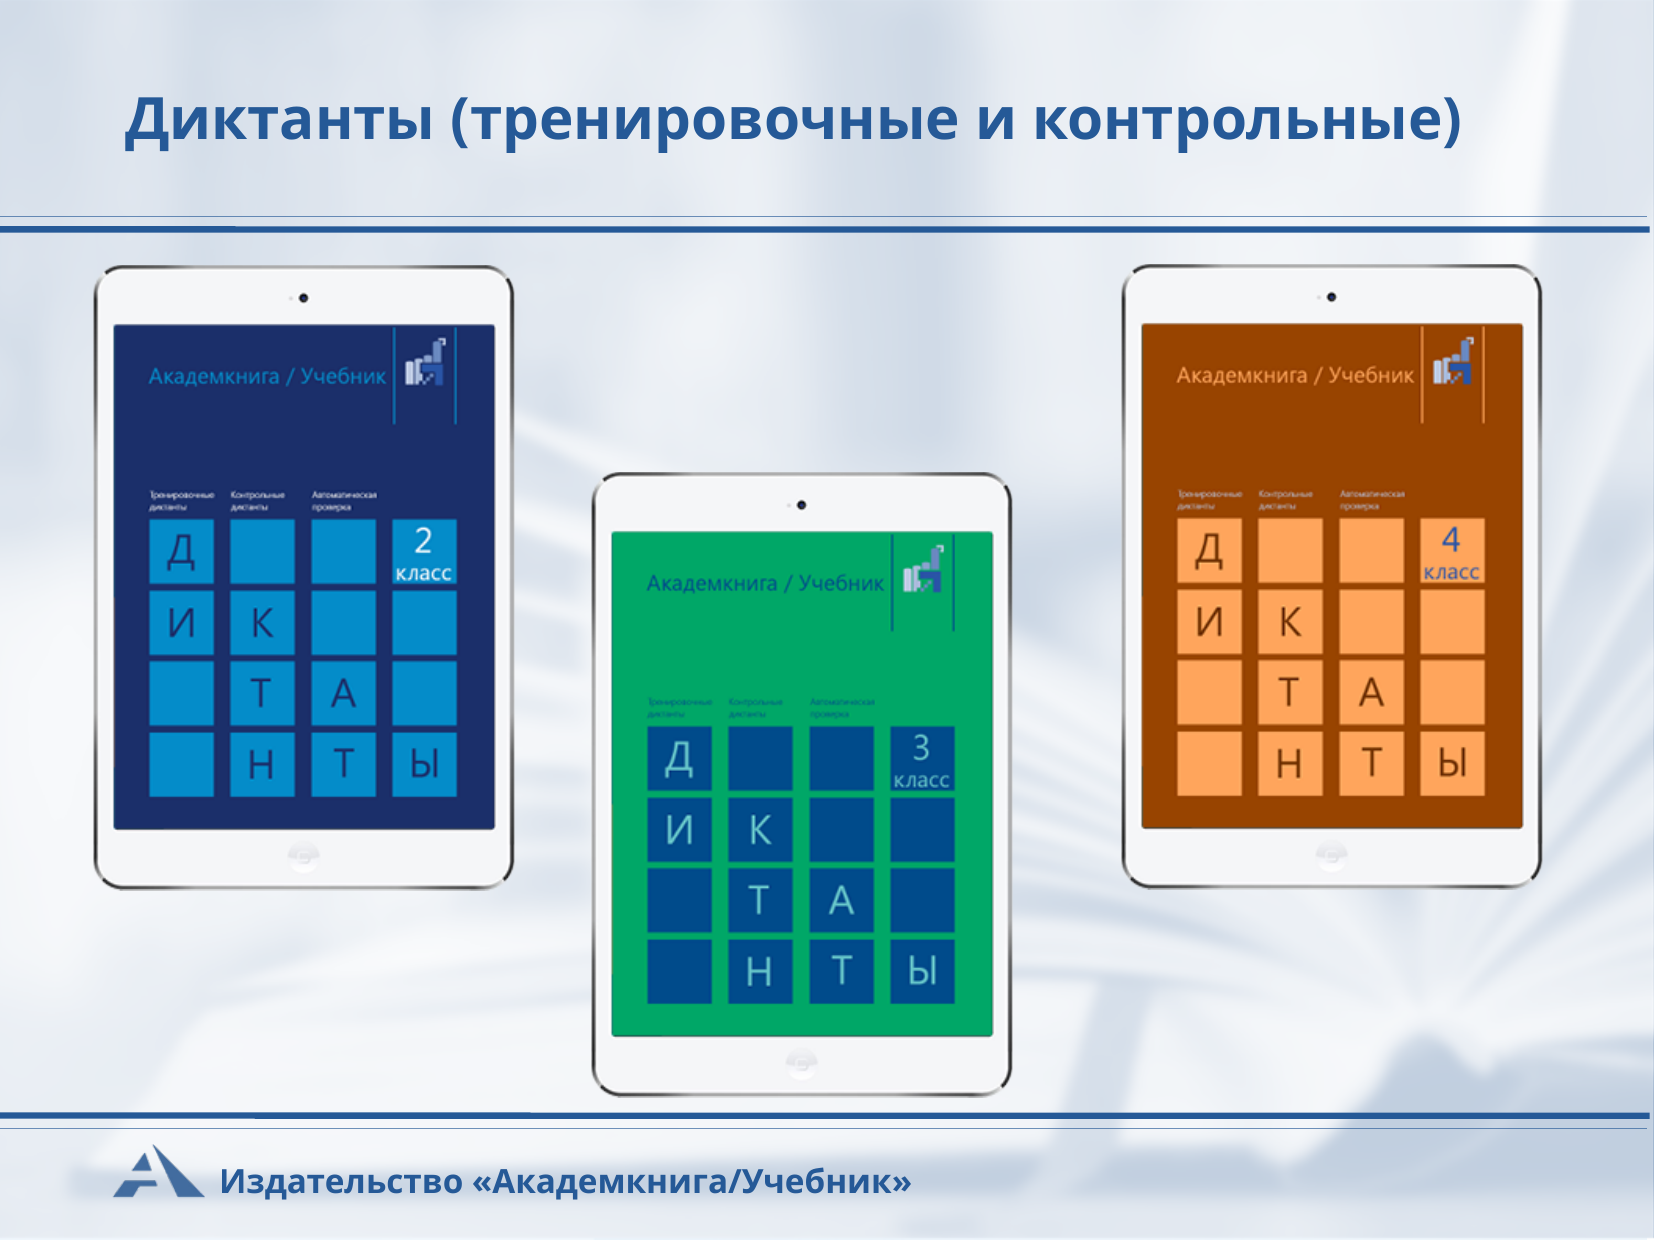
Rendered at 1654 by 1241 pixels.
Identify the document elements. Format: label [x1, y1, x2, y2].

picture [70, 265, 540, 892]
picture [1098, 264, 1568, 890]
text_box [0, 0, 1654, 1241]
picture [568, 472, 1038, 1099]
